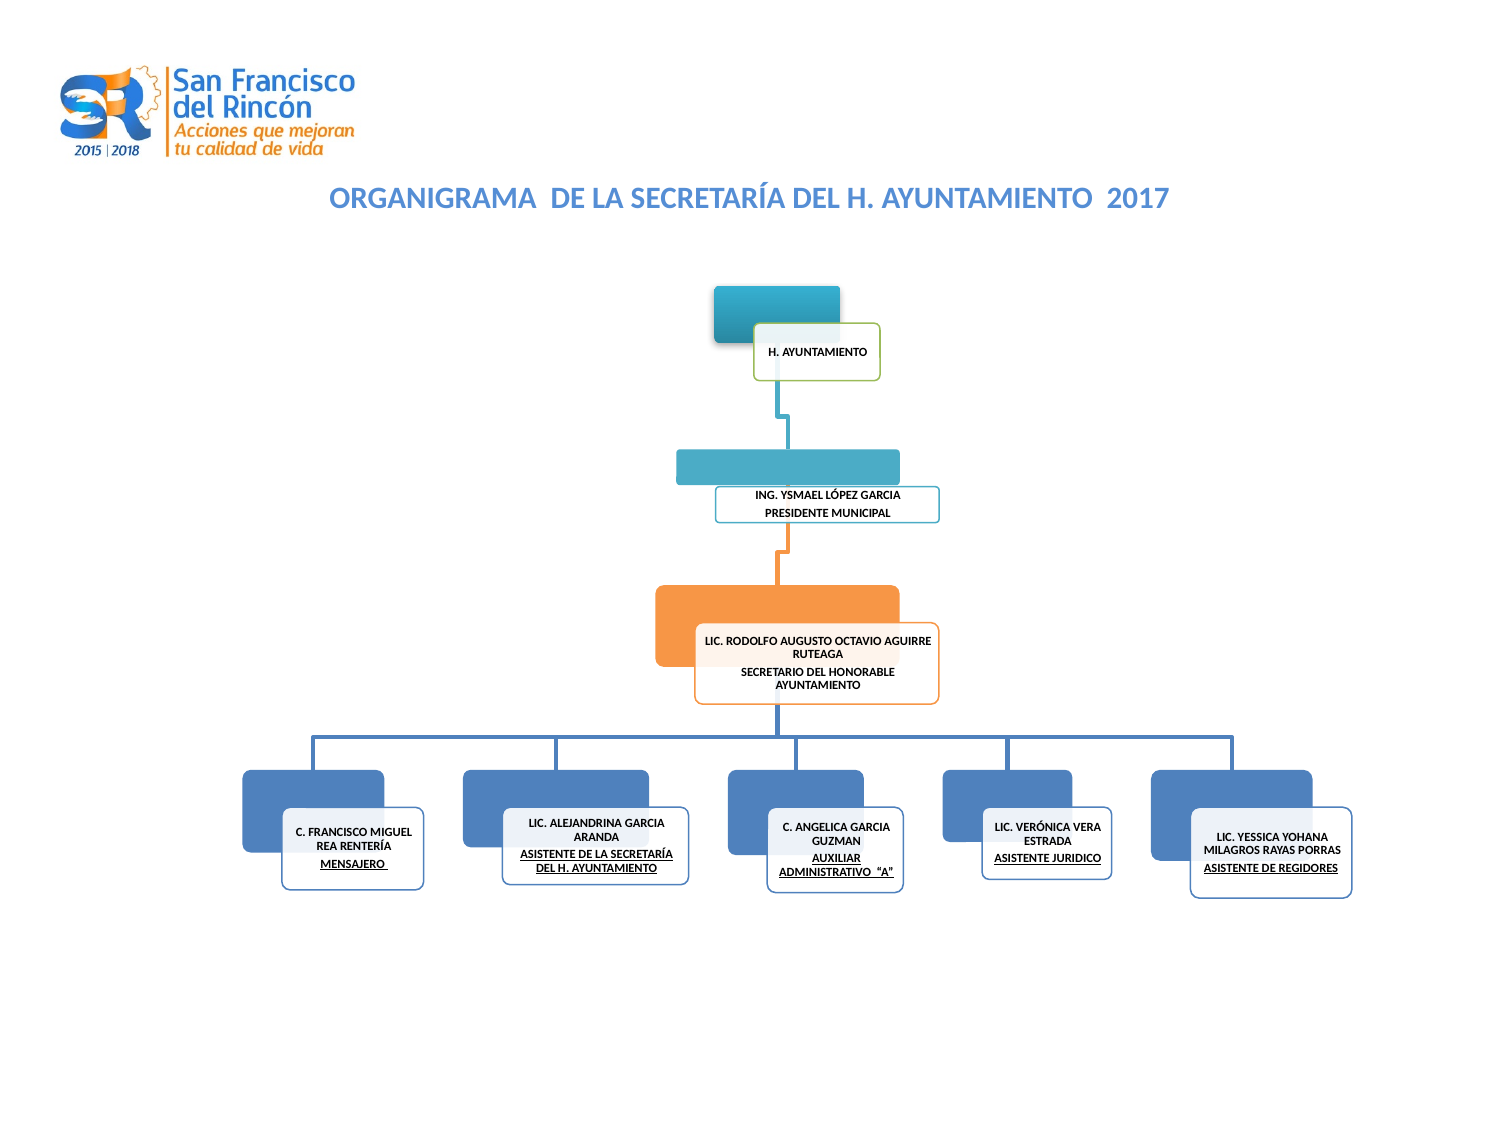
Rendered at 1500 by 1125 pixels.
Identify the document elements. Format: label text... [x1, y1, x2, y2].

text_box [241, 266, 1353, 918]
title ORGANIGRAMA DE LA SECRETARÍA DEL H. AYUNTAMIENTO 2017 [415, 19, 1388, 261]
picture [0, 0, 411, 268]
